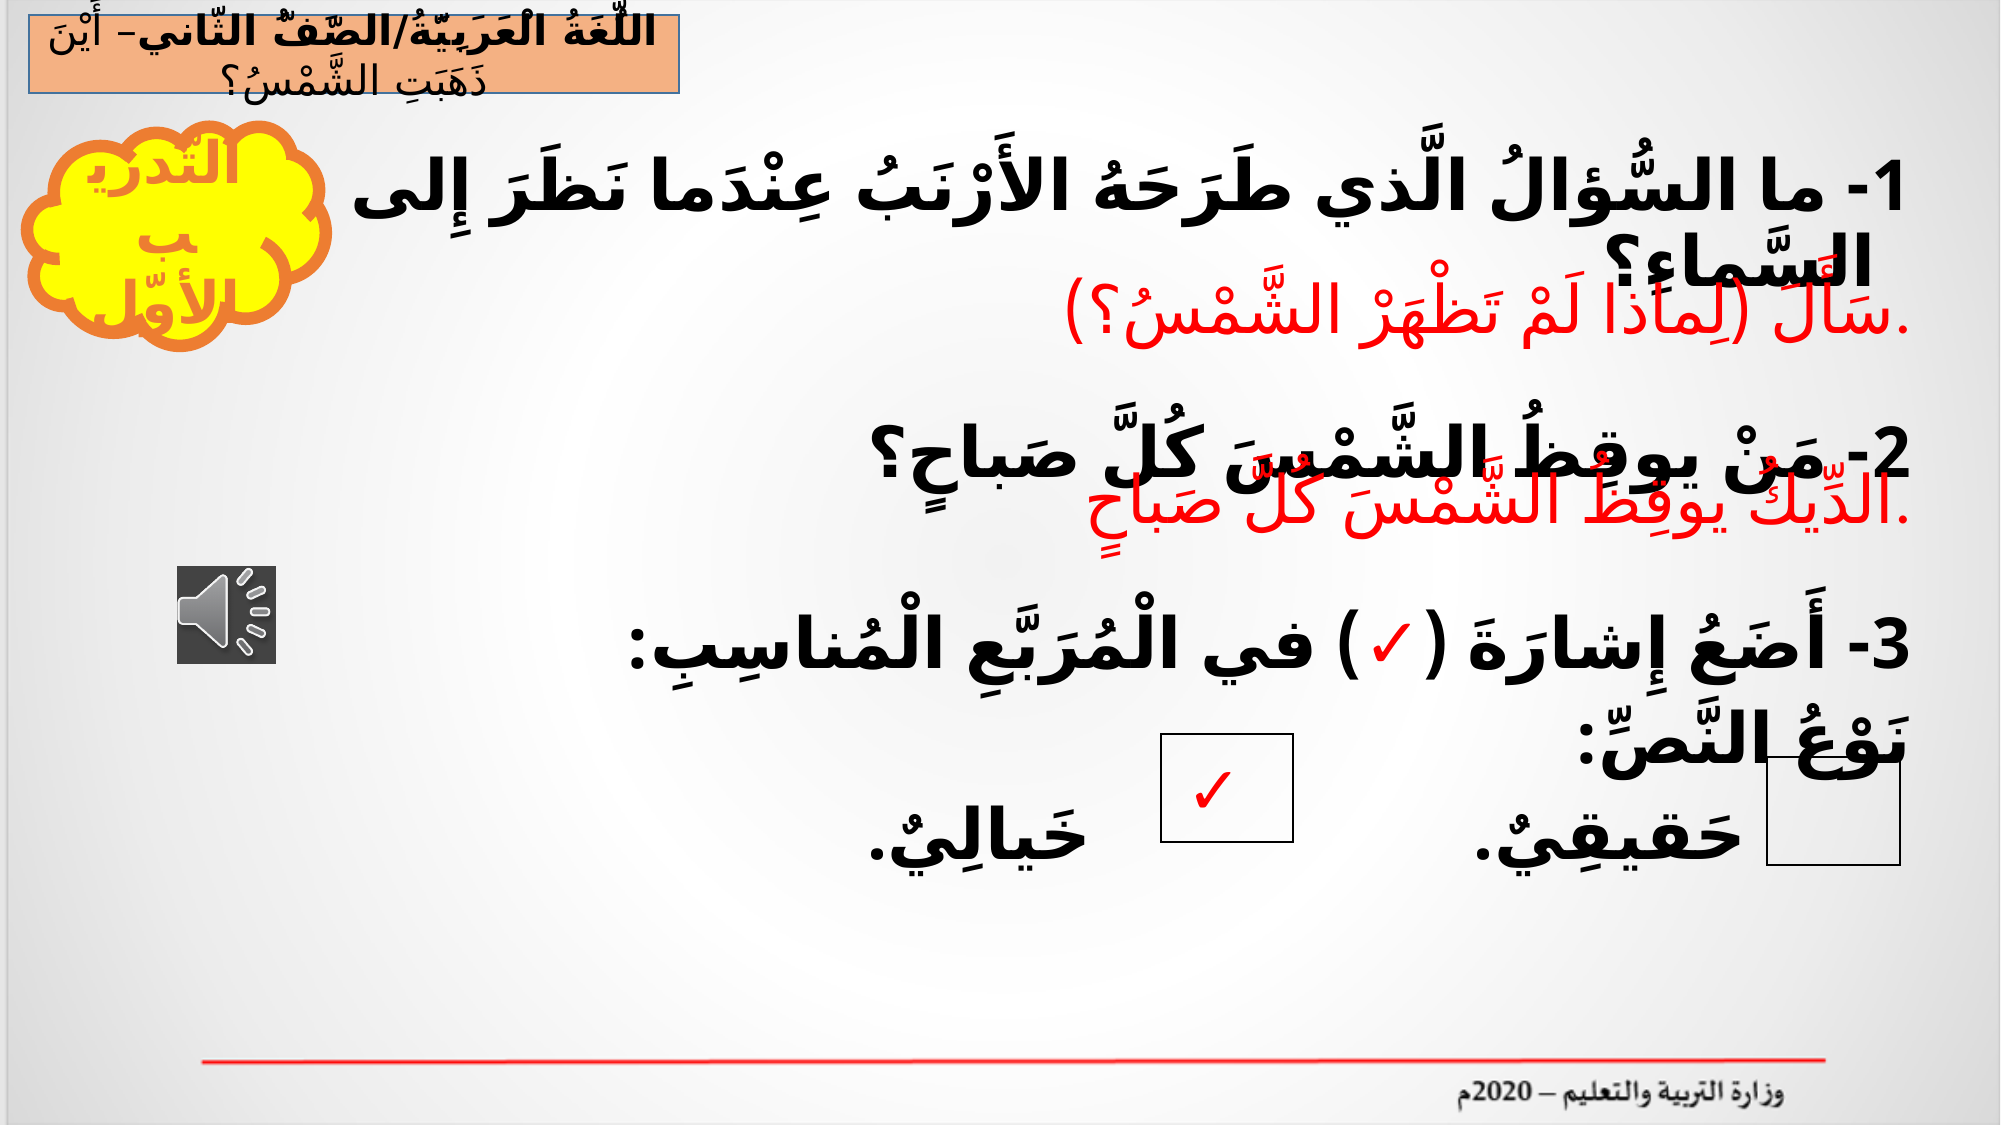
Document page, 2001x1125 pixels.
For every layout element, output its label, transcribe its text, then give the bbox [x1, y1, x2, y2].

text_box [176, 564, 277, 665]
text_box التّدريب الأوّل [25, 125, 327, 347]
text_box اللُّغَةُ الْعَرَبِيَّةُ/الصَّفُّ الثّاني– أَيْنَ ذَهَبَتِ الشَّمْسُ؟ [28, 14, 680, 94]
text_box ✓ [1152, 740, 1258, 836]
picture [0, 0, 2001, 1125]
text_box سَأَلَ (لِماذا لَمْ تَظْهَرْ الشَّمْسُ؟). [660, 259, 1926, 355]
text_box [1160, 733, 1294, 843]
text_box [1766, 756, 1901, 866]
list 1- ما السُّؤالُ الَّذي طَرَحَهُ الأَرْنَبُ عِنْدَما نَظَرَ إِلى السَّماءِ؟ 2- مَنْ يوقِظُ الشَّمْسَ كُلَّ صَباحٍ؟ 3- أَضَعُ إِشارَةَ (✓) في الْمُرَبَّعِ الْمُناسِبِ: نَوْعُ النَّصِّ: حَقيقِيٌ. خَيالِيٌ. [88, 141, 1927, 885]
text_box الدِّيكُ يوقِظُ الشَّمْسَ كُلَّ صَباحٍ. [660, 449, 1926, 545]
